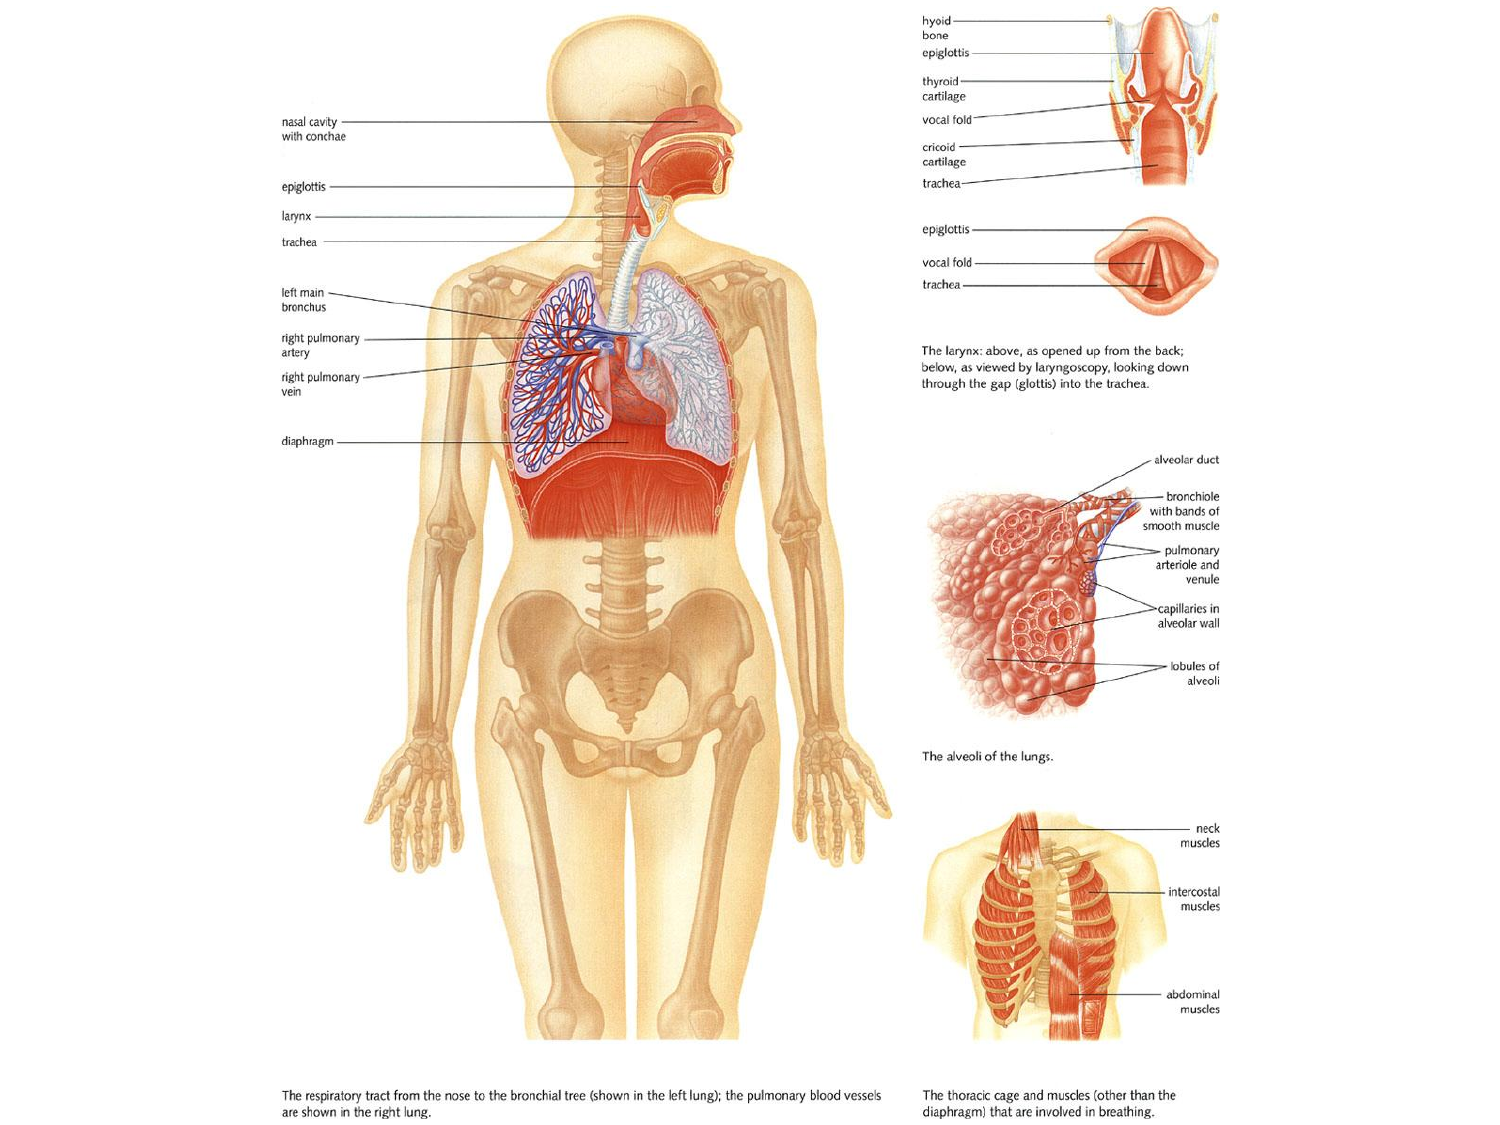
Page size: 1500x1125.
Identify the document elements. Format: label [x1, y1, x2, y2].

picture [280, 5, 1220, 1119]
